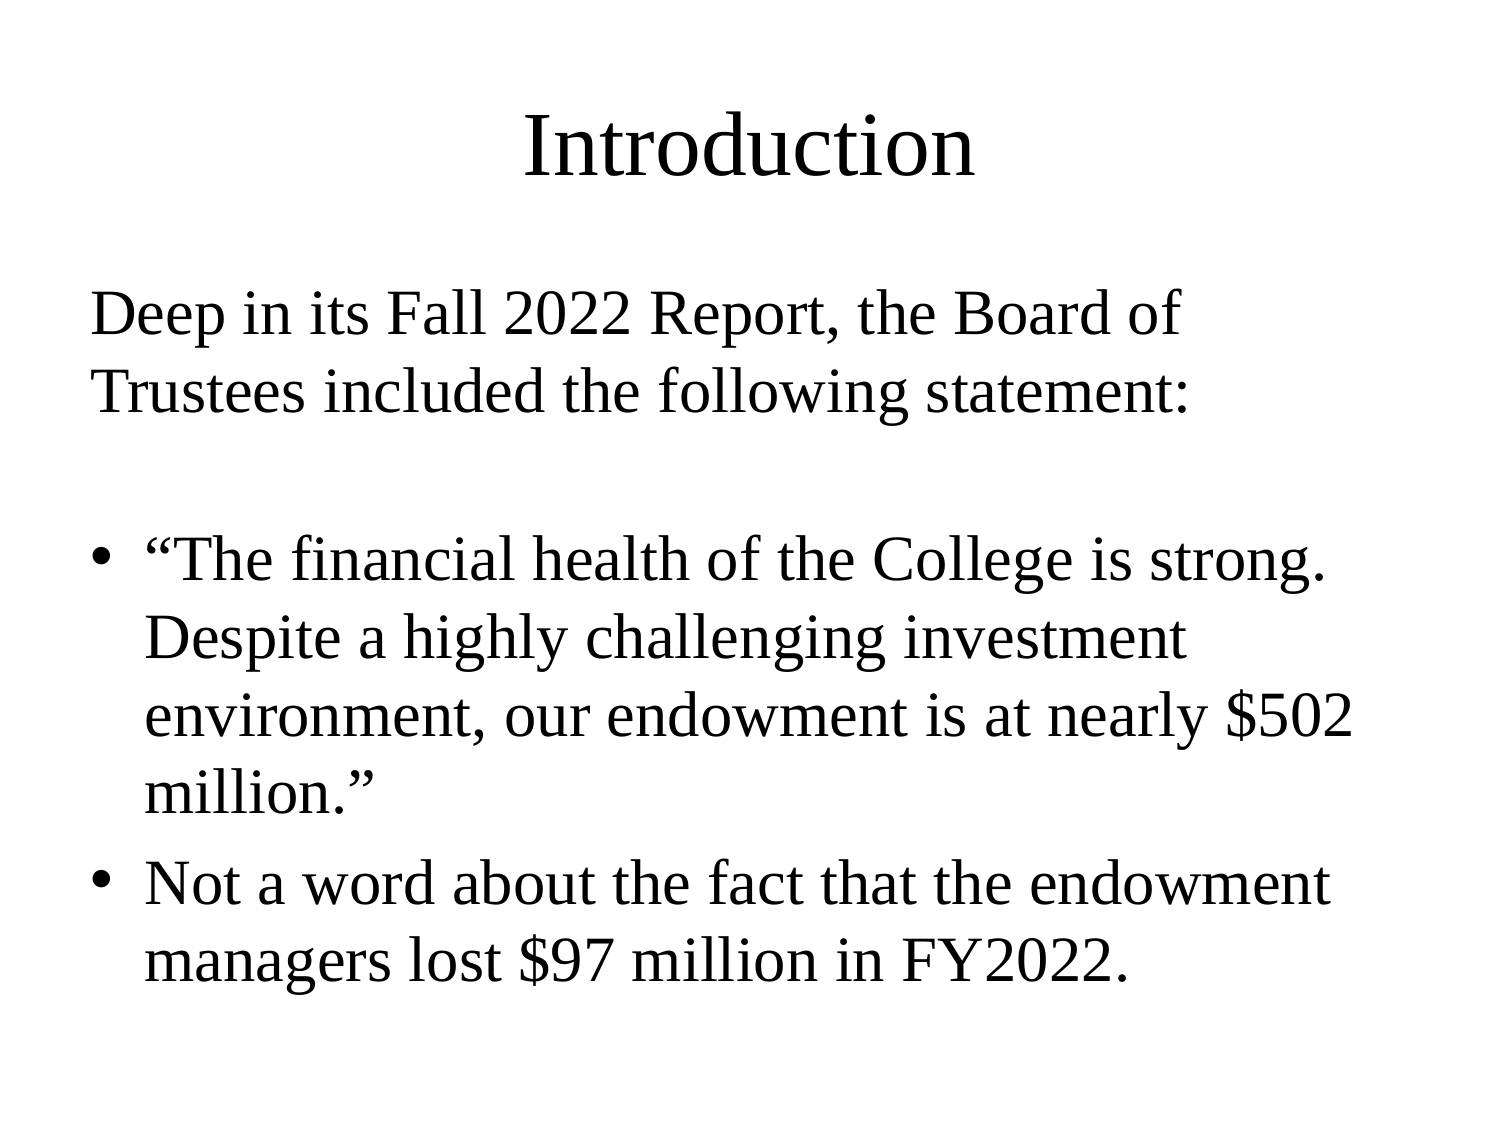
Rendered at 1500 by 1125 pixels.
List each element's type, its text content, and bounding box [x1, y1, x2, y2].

list Deep in its Fall 2022 Report, the Board of Trustees included the following statement: “The financial health of the College is strong. Despite a highly challenging investment environment, our endowment is at nearly $502 million.” Not a word about the fact that the endowment managers lost $97 million in FY2022. [75, 262, 1425, 1005]
title Introduction [75, 45, 1425, 233]
